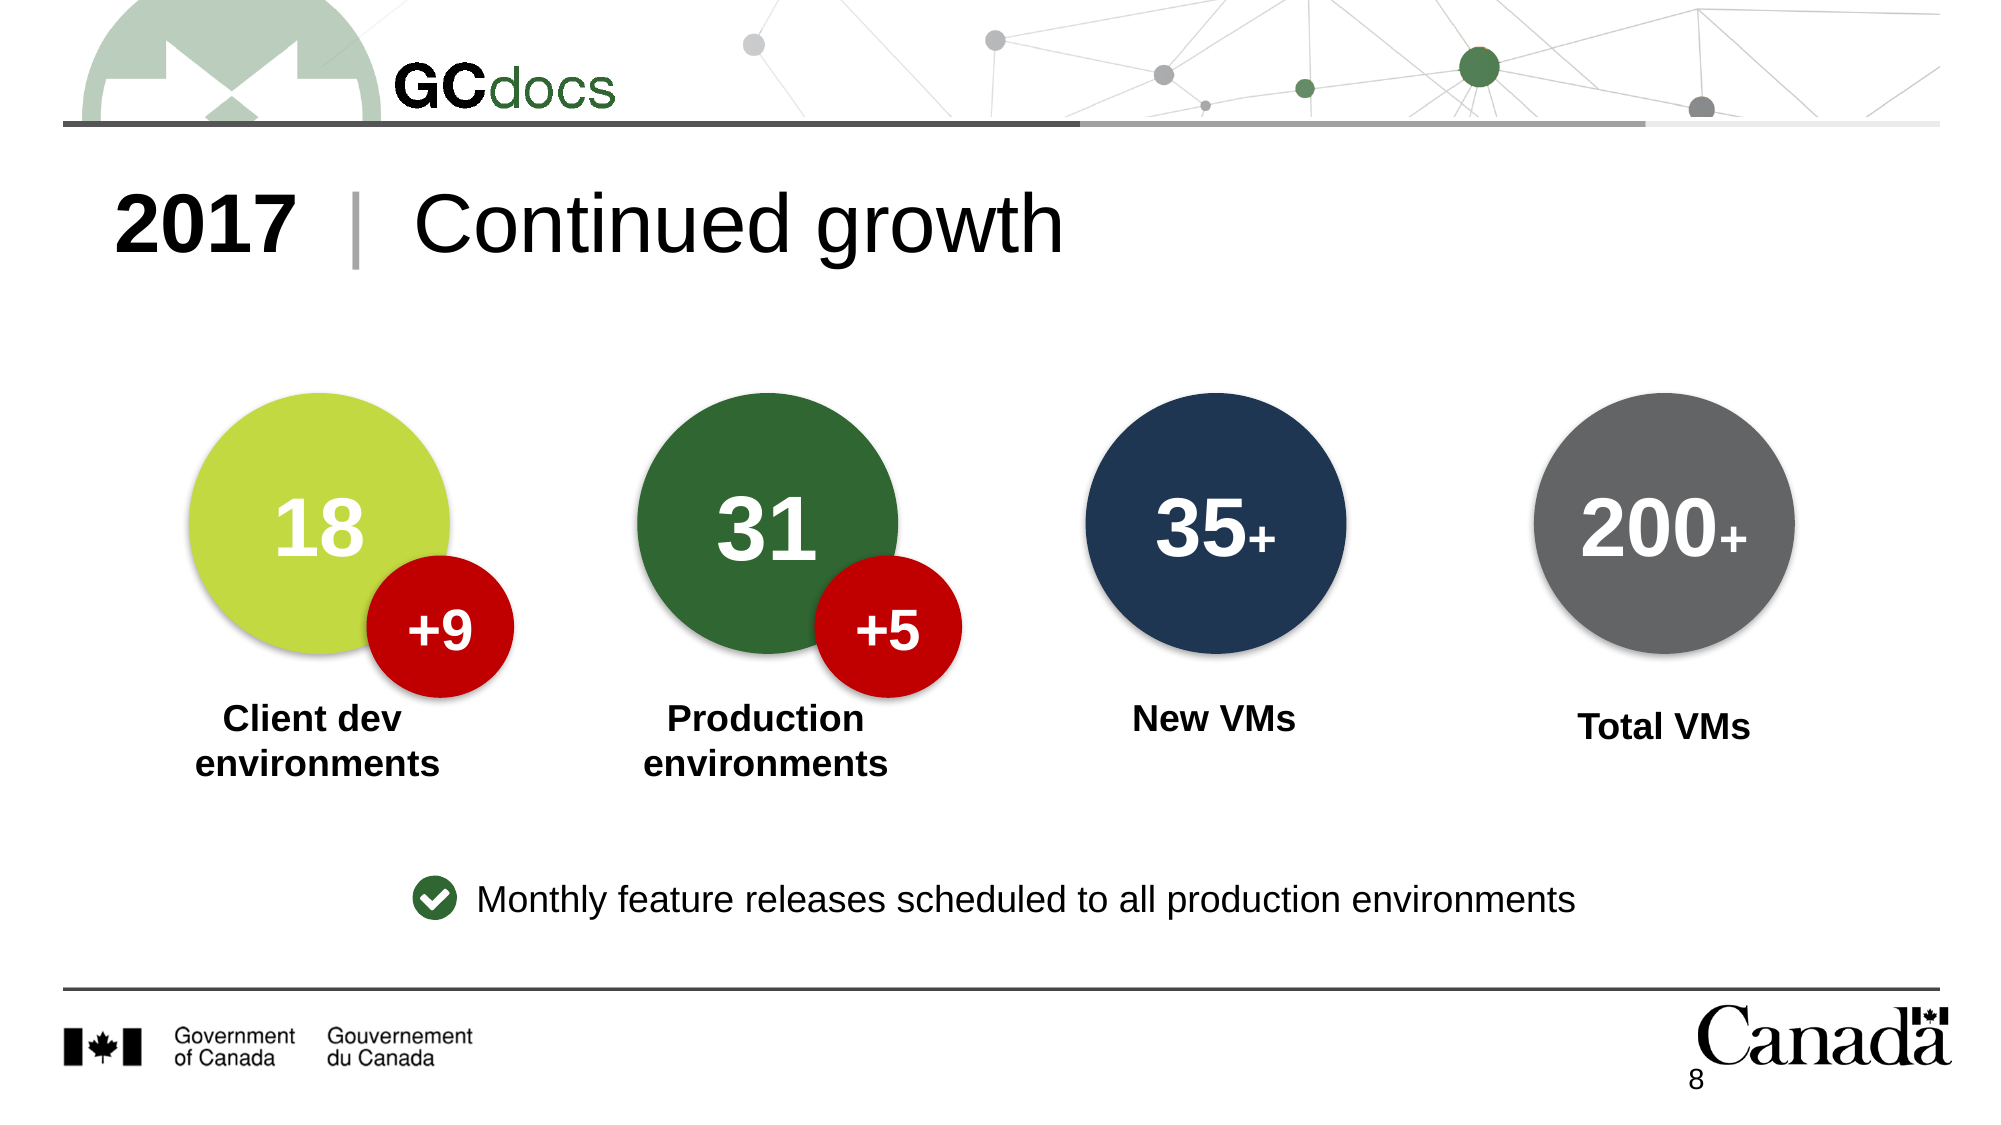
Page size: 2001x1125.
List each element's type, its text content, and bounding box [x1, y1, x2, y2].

text_box +9 [365, 554, 515, 699]
text_box Monthly feature releases scheduled to all production environments [194, 867, 1859, 928]
text_box New VMs [1117, 686, 1312, 747]
slide_number 8 [1633, 1052, 1760, 1113]
text_box Total VMs [1562, 694, 1767, 755]
text_box [412, 875, 457, 920]
text_box 200+ [1533, 392, 1796, 655]
text_box Production environments [628, 686, 904, 792]
text_box 31 [636, 392, 899, 655]
text_box 35+ [1084, 392, 1348, 655]
text_box 18 [188, 392, 451, 655]
text_box +5 [813, 554, 963, 699]
text_box Client dev environments [179, 686, 456, 792]
picture [0, 0, 2001, 1125]
title 2017 | Continued growth [99, 161, 1954, 319]
